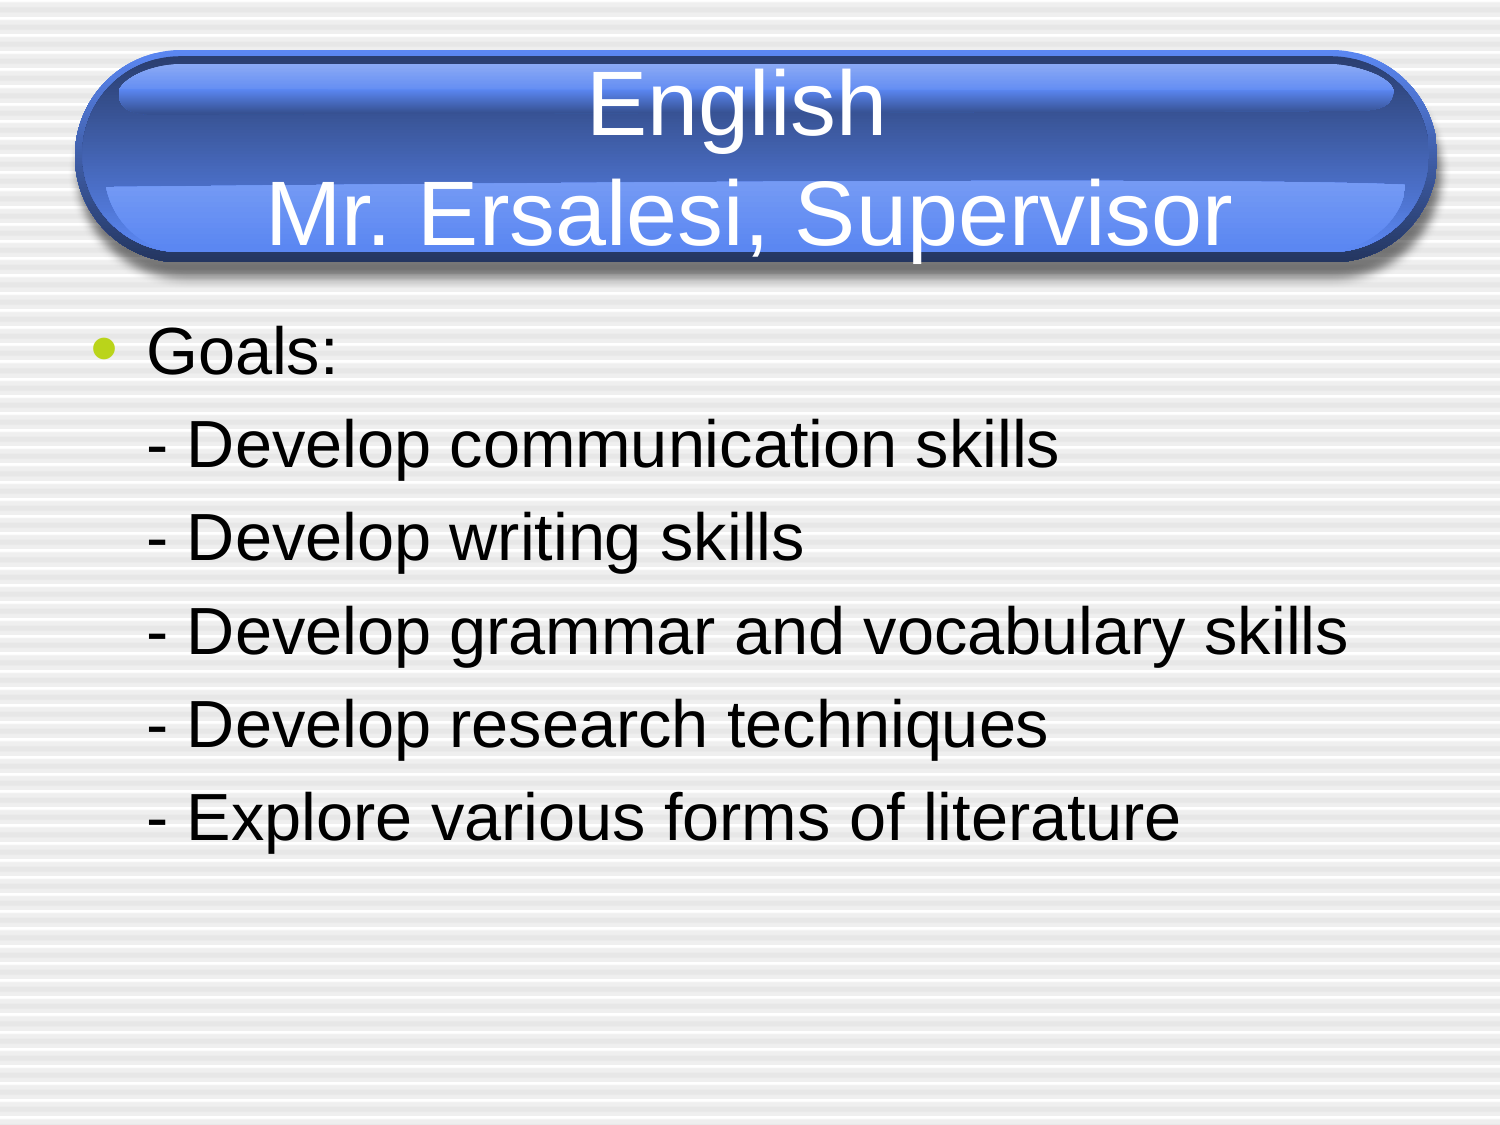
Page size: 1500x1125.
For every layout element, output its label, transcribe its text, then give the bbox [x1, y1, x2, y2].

title English Mr. Ersalesi, Supervisor [112, 60, 1388, 248]
picture [0, 0, 1500, 1125]
list Goals: - Develop communication skills - Develop writing skills - Develop grammar and vocabulary skills - Develop research techniques - Explore various forms of literature [75, 299, 1438, 1000]
